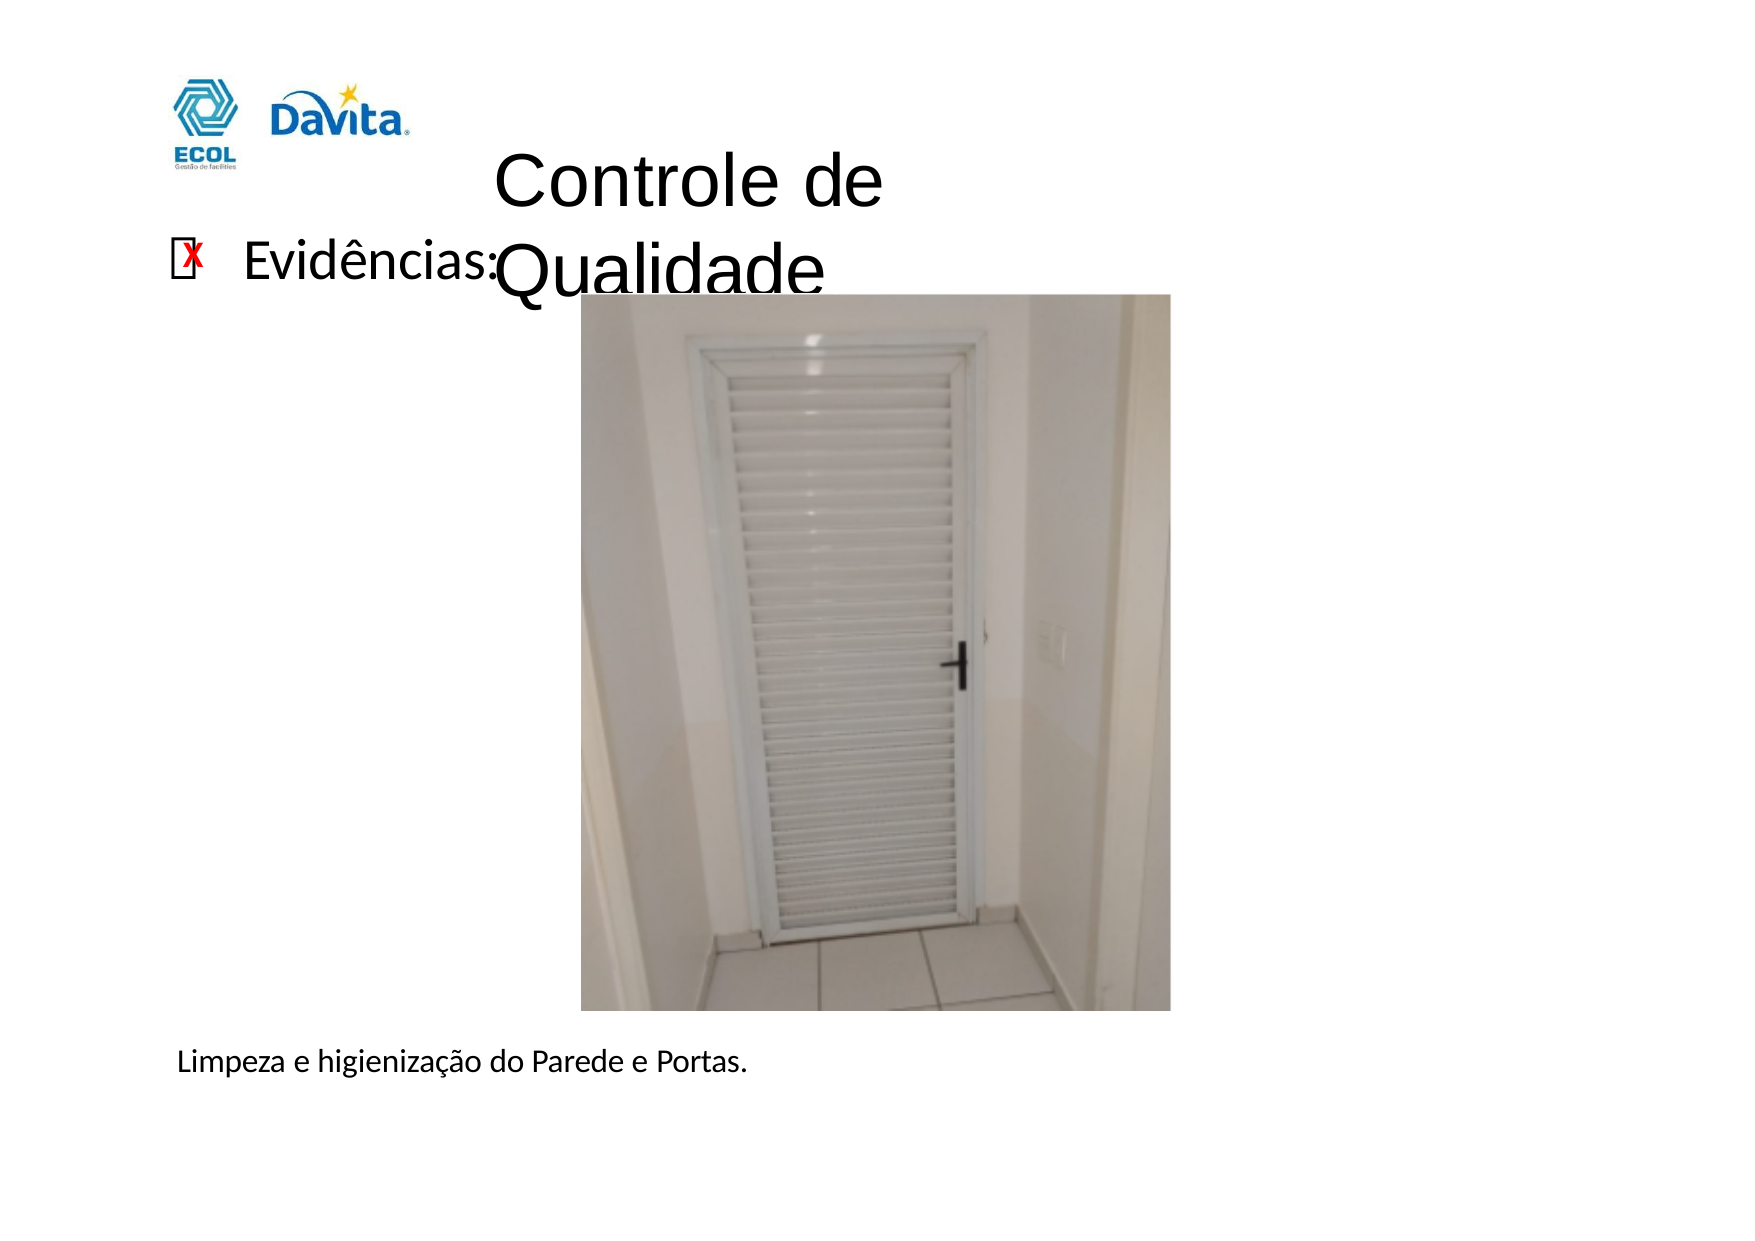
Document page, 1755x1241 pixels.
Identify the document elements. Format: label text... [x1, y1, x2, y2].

text_box  Evidências: [164, 219, 505, 292]
text_box X [168, 222, 220, 282]
text_box [168, 75, 242, 174]
text_box Limpeza e higienização do Parede e Portas. [175, 1036, 766, 1079]
picture [264, 82, 417, 138]
picture [581, 293, 1173, 1011]
title Controle de Qualidade [491, 128, 1238, 339]
